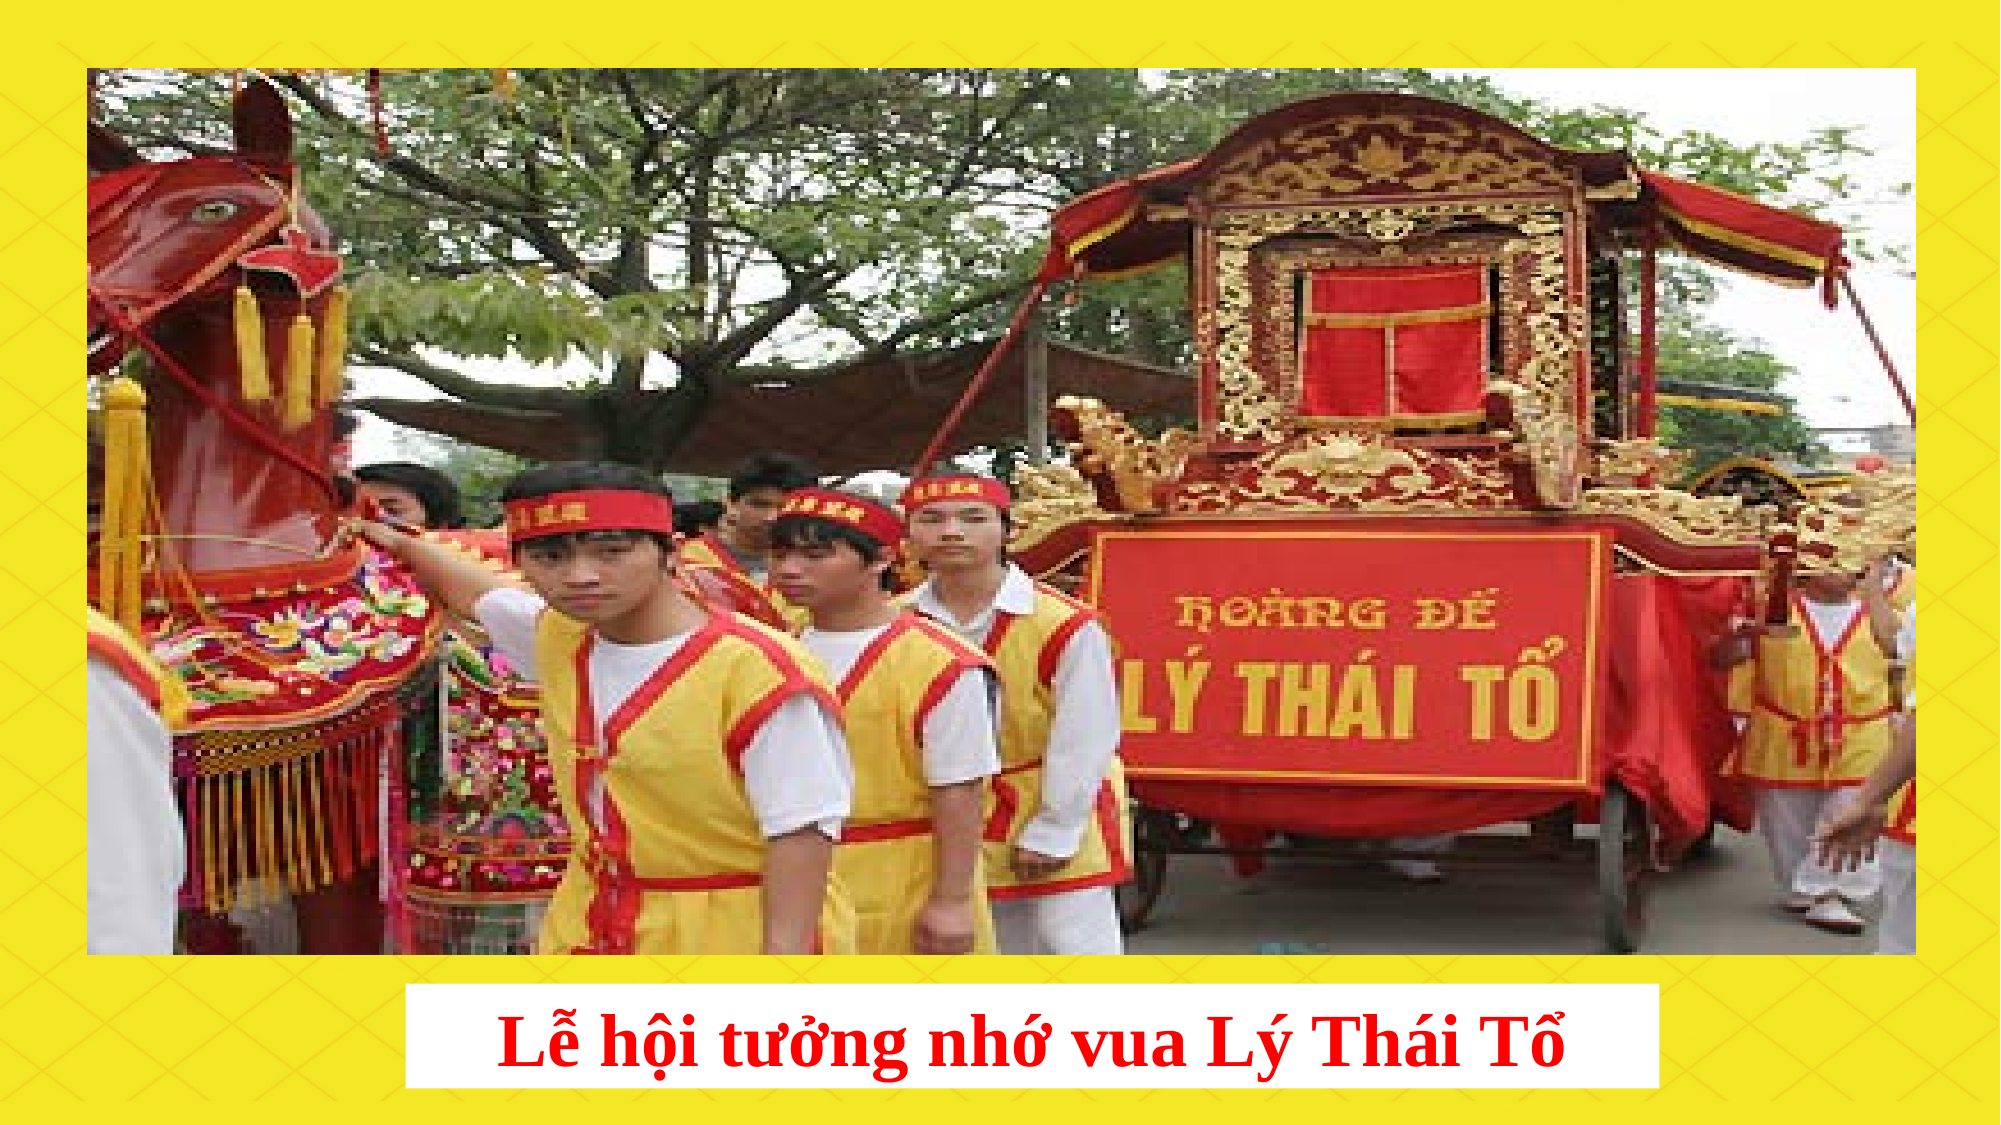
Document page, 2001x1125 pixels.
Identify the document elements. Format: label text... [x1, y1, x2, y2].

text_box Lễ hội tưởng nhớ vua Lý Thái Tổ [405, 983, 1660, 1089]
picture [0, 0, 2000, 1125]
